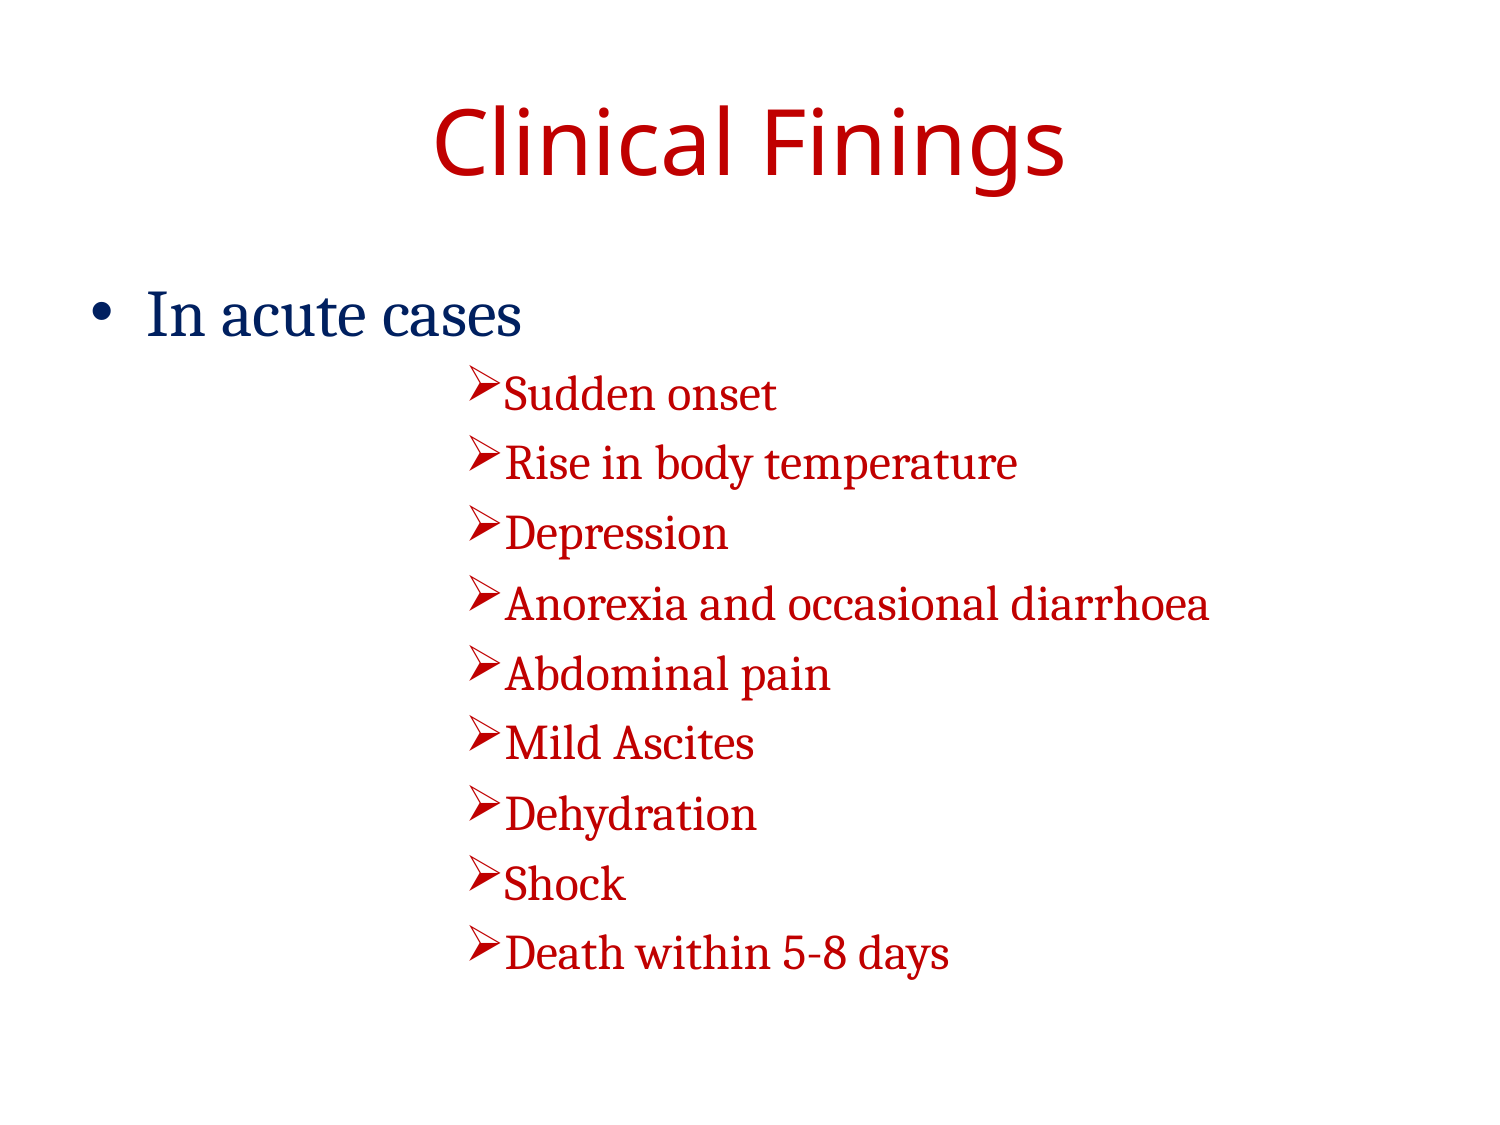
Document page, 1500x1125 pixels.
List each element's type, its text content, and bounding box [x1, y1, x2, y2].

list In acute cases Sudden onset Rise in body temperature Depression Anorexia and occasional diarrhoea Abdominal pain Mild Ascites Dehydration Shock Death within 5-8 days [75, 262, 1425, 1005]
title Clinical Finings [75, 45, 1425, 233]
